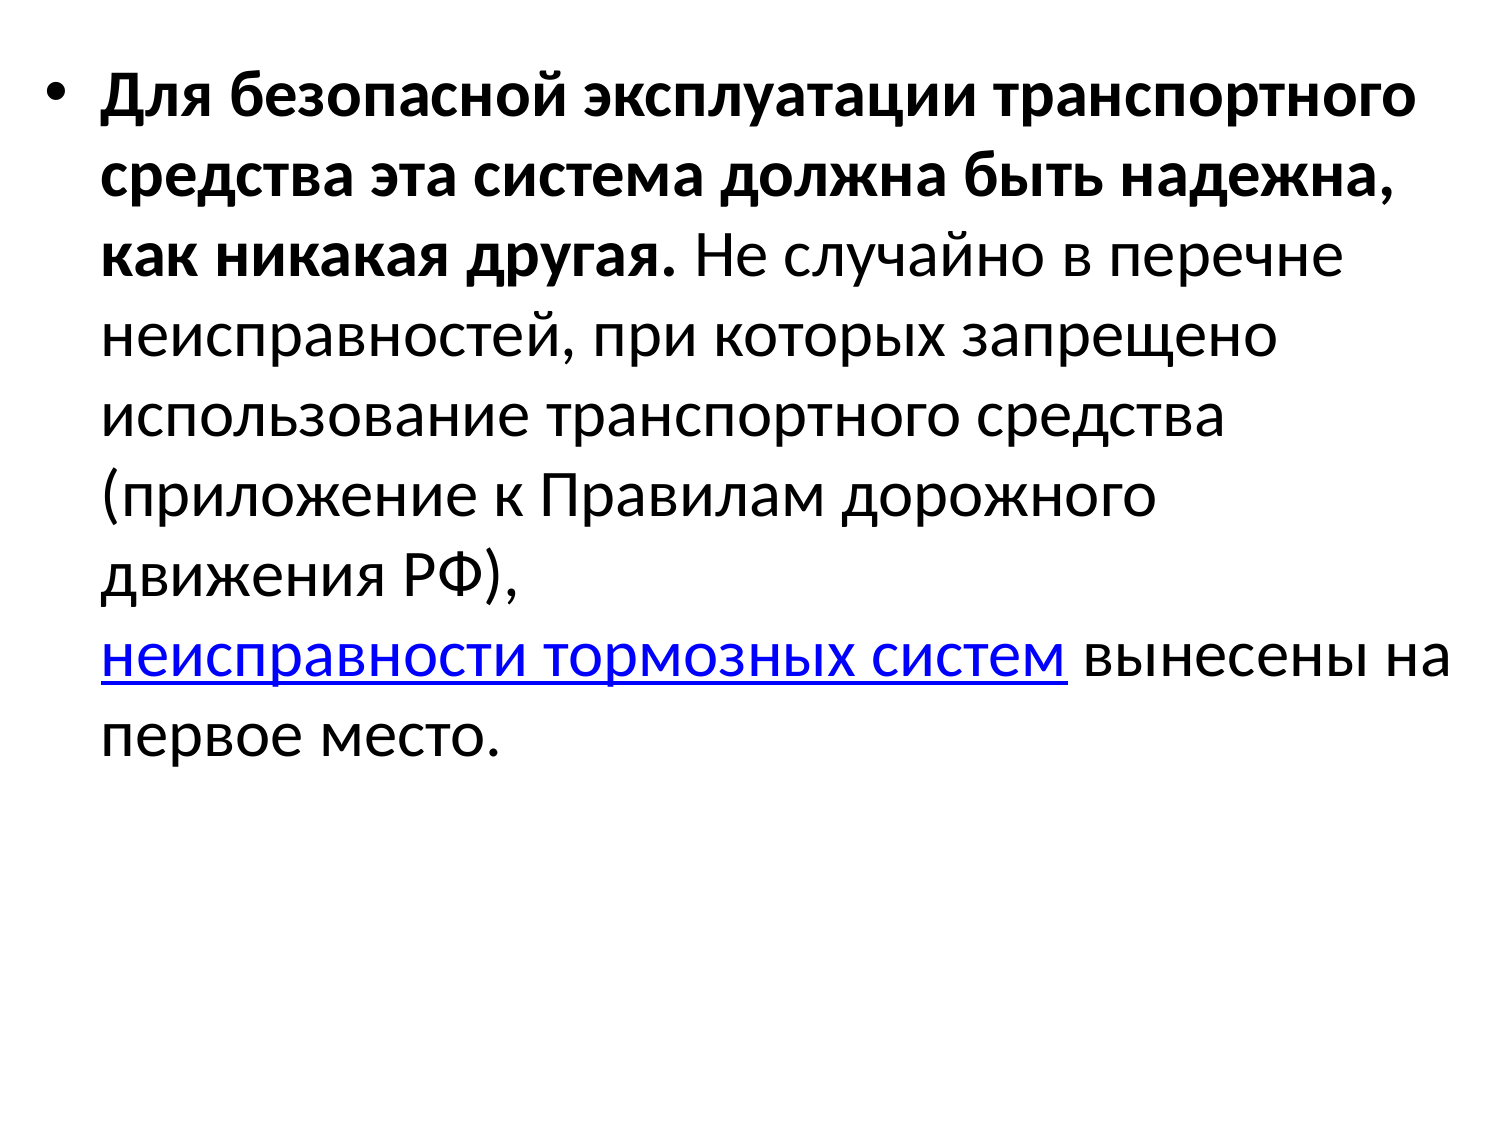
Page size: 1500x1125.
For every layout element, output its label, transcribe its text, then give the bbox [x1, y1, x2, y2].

list Для безопасной эксплуатации транспортного средства эта система должна быть надежна, как никакая другая. Не случайно в перечне неисправностей, при которых запрещено использование транспортного средства (приложение к Правилам дорожного движения РФ), неисправности тормозных систем вынесены на первое место. [29, 42, 1471, 1083]
